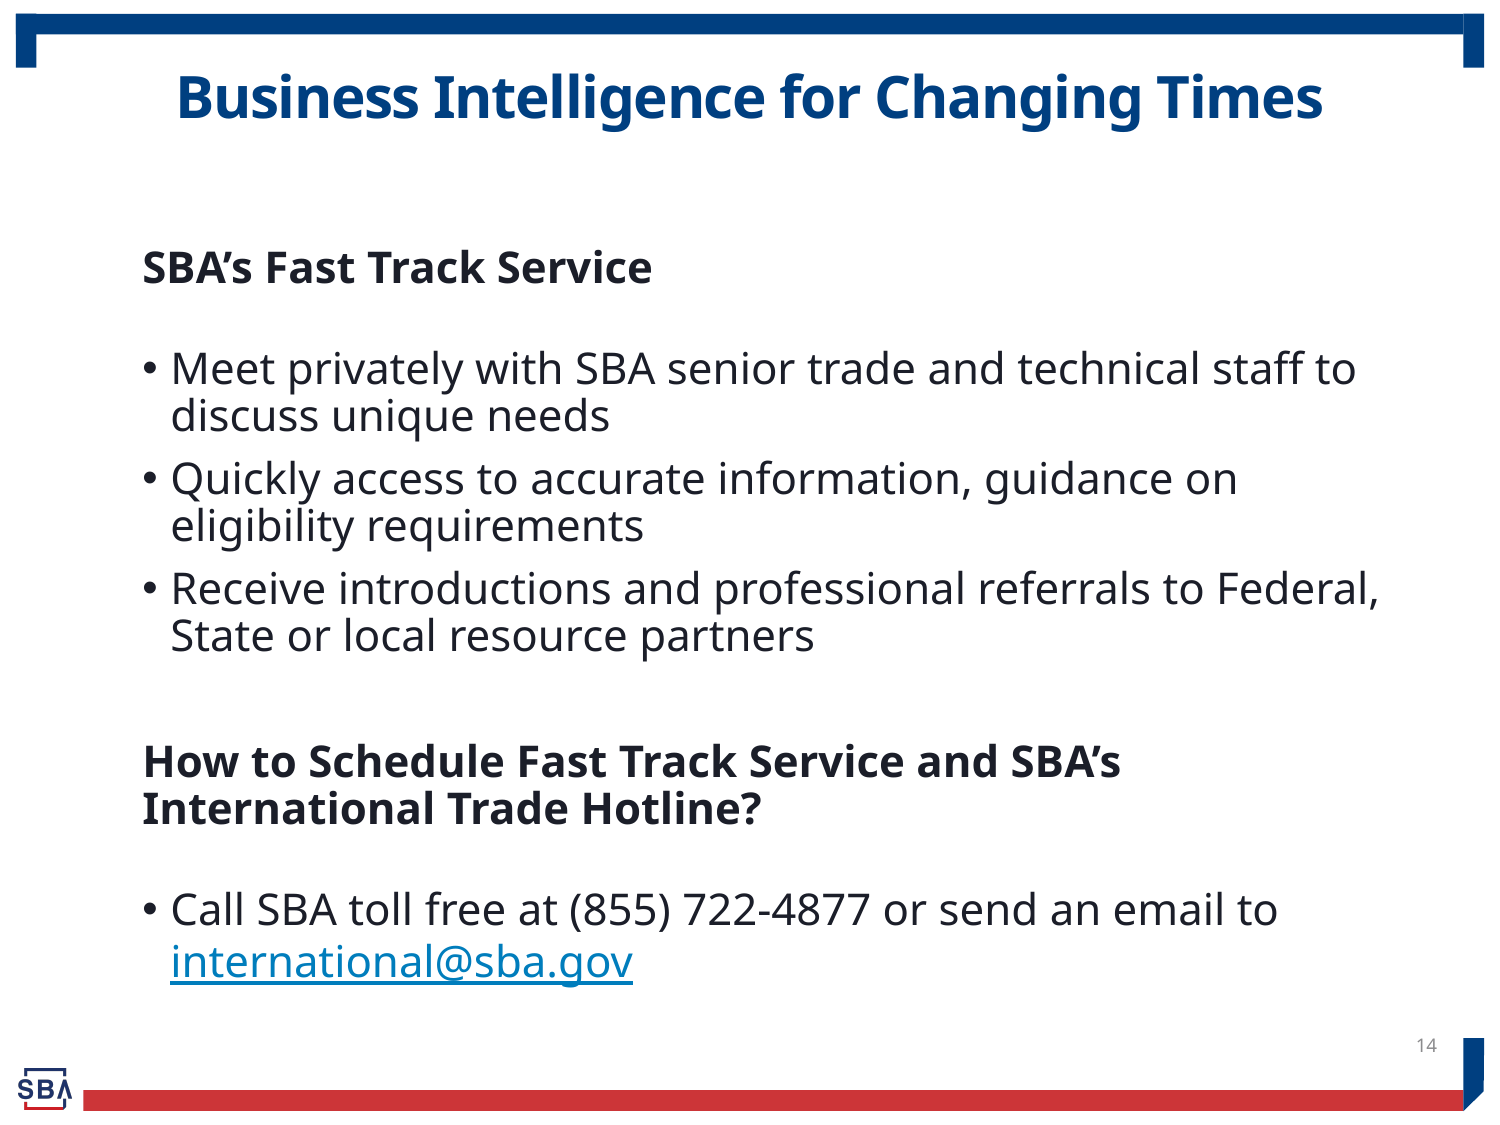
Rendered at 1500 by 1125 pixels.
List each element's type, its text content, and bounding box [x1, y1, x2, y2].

text_box [725, 537, 775, 588]
list SBA’s Fast Track Service Meet privately with SBA senior trade and technical staff to discuss unique needs Quickly access to accurate information, guidance on eligibility requirements Receive introductions and professional referrals to Federal, State or local resource partners How to Schedule Fast Track Service and SBA’s International Trade Hotline? Call SBA toll free at (855) 722-4877 or send an email to international@sba.gov [127, 237, 1422, 997]
title Business Intelligence for Changing Times [103, 60, 1397, 251]
slide_number 14 [1114, 1016, 1453, 1076]
picture [18, 1068, 73, 1110]
